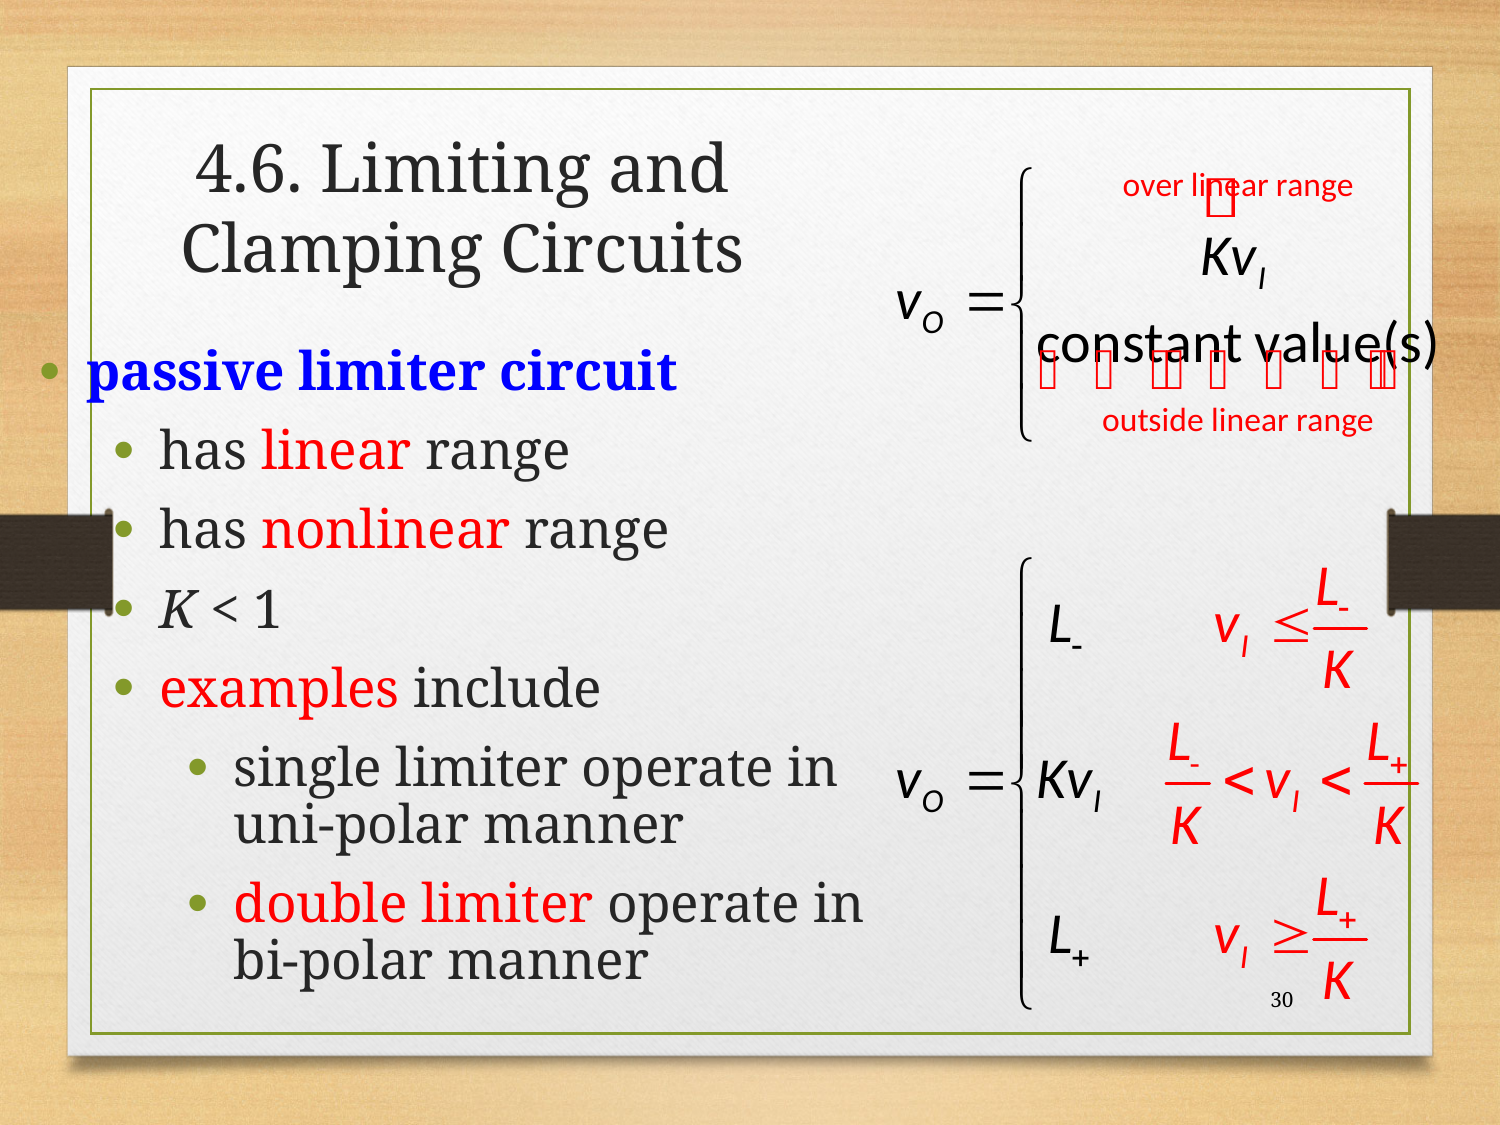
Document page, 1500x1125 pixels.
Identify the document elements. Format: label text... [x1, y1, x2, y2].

picture [0, 0, 1500, 1125]
list passive limiter circuit has linear range has nonlinear range K < 1 examples include single limiter operate in uni-polar manner double limiter operate in bi-polar manner [24, 337, 887, 1000]
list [887, 152, 1452, 1026]
title 4.6. Limiting and Clamping Circuits [75, 99, 850, 313]
